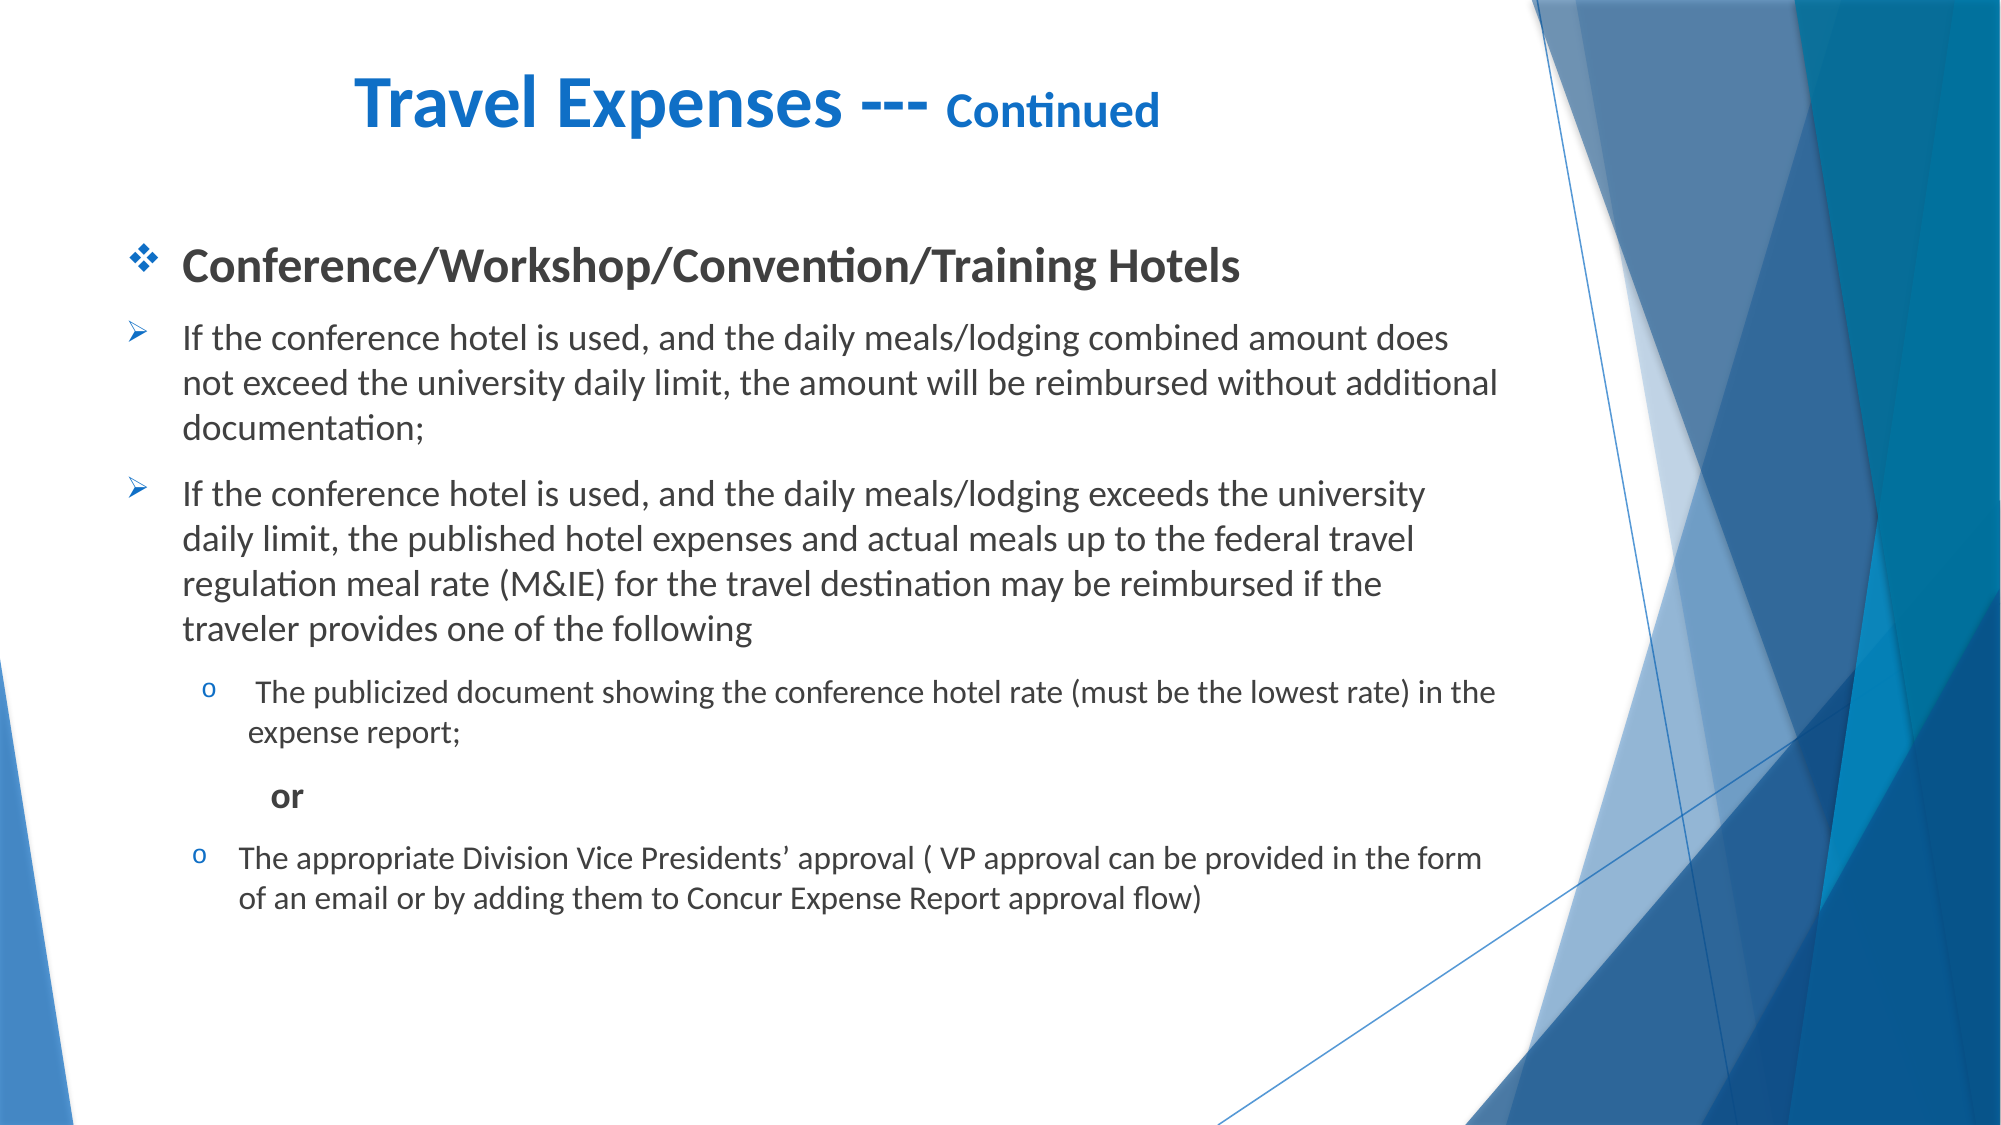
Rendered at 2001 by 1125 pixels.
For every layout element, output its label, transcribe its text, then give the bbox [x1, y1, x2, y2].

title Travel Expenses --- Continued [111, 44, 1404, 183]
list Conference/Workshop/Convention/Training Hotels If the conference hotel is used, and the daily meals/lodging combined amount does not exceed the university daily limit, the amount will be reimbursed without additional documentation; If the conference hotel is used, and the daily meals/lodging exceeds the university daily limit, the published hotel expenses and actual meals up to the federal travel regulation meal rate (M&IE) for the travel destination may be reimbursed if the traveler provides one of the following The publicized document showing the conference hotel rate (must be the lowest rate) in the expense report; or The appropriate Division Vice Presidents’ approval ( VP approval can be provided in the form of an email or by adding them to Concur Expense Report approval flow) [111, 224, 1522, 1048]
